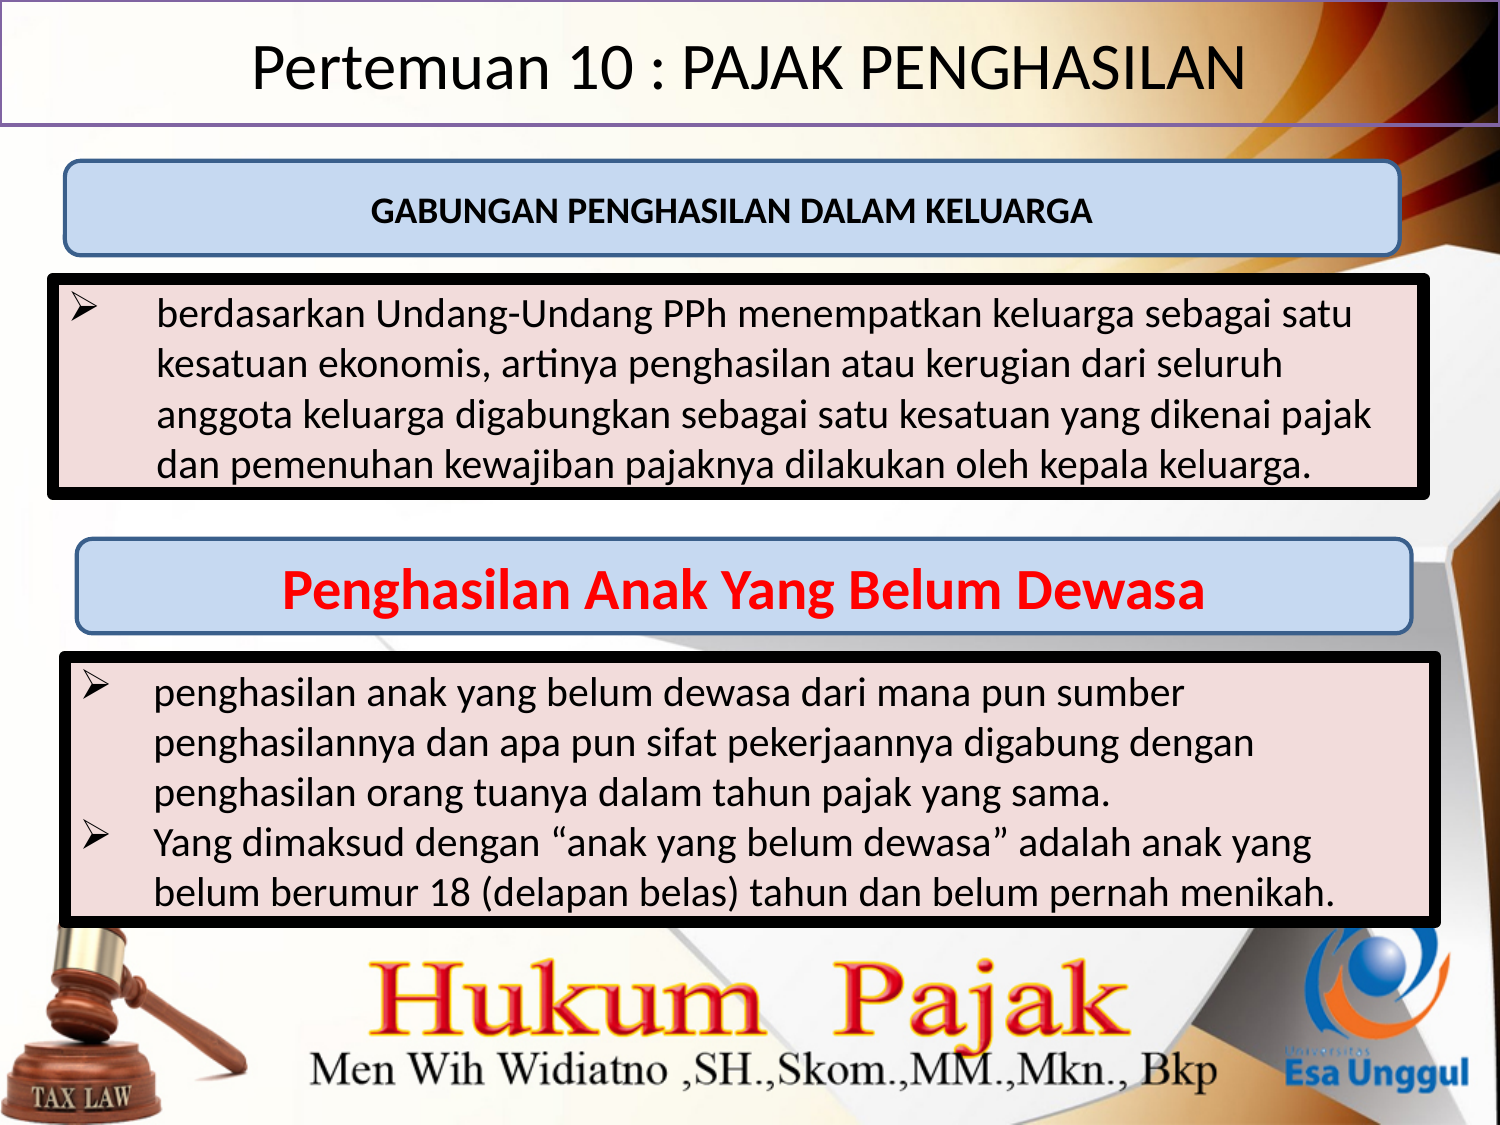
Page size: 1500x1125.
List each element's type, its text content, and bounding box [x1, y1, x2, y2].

text_box berdasarkan Undang-Undang PPh menempatkan keluarga sebagai satu kesatuan ekonomis, artinya penghasilan atau kerugian dari seluruh anggota keluarga digabungkan sebagai satu kesatuan yang dikenai pajak dan pemenuhan kewajiban pajaknya dilakukan oleh kepala keluarga. [53, 278, 1424, 494]
picture [0, 127, 1500, 1125]
title Pertemuan 10 : PAJAK PENGHASILAN [0, 0, 1500, 127]
text_box Penghasilan Anak Yang Belum Dewasa [74, 536, 1414, 636]
text_box GABUNGAN PENGHASILAN DALAM KELUARGA [62, 158, 1402, 258]
text_box penghasilan anak yang belum dewasa dari mana pun sumber penghasilannya dan apa pun sifat pekerjaannya digabung dengan penghasilan orang tuanya dalam tahun pajak yang sama. Yang dimaksud dengan “anak yang belum dewasa” adalah anak yang belum berumur 18 (delapan belas) tahun dan belum pernah menikah. [64, 656, 1436, 922]
